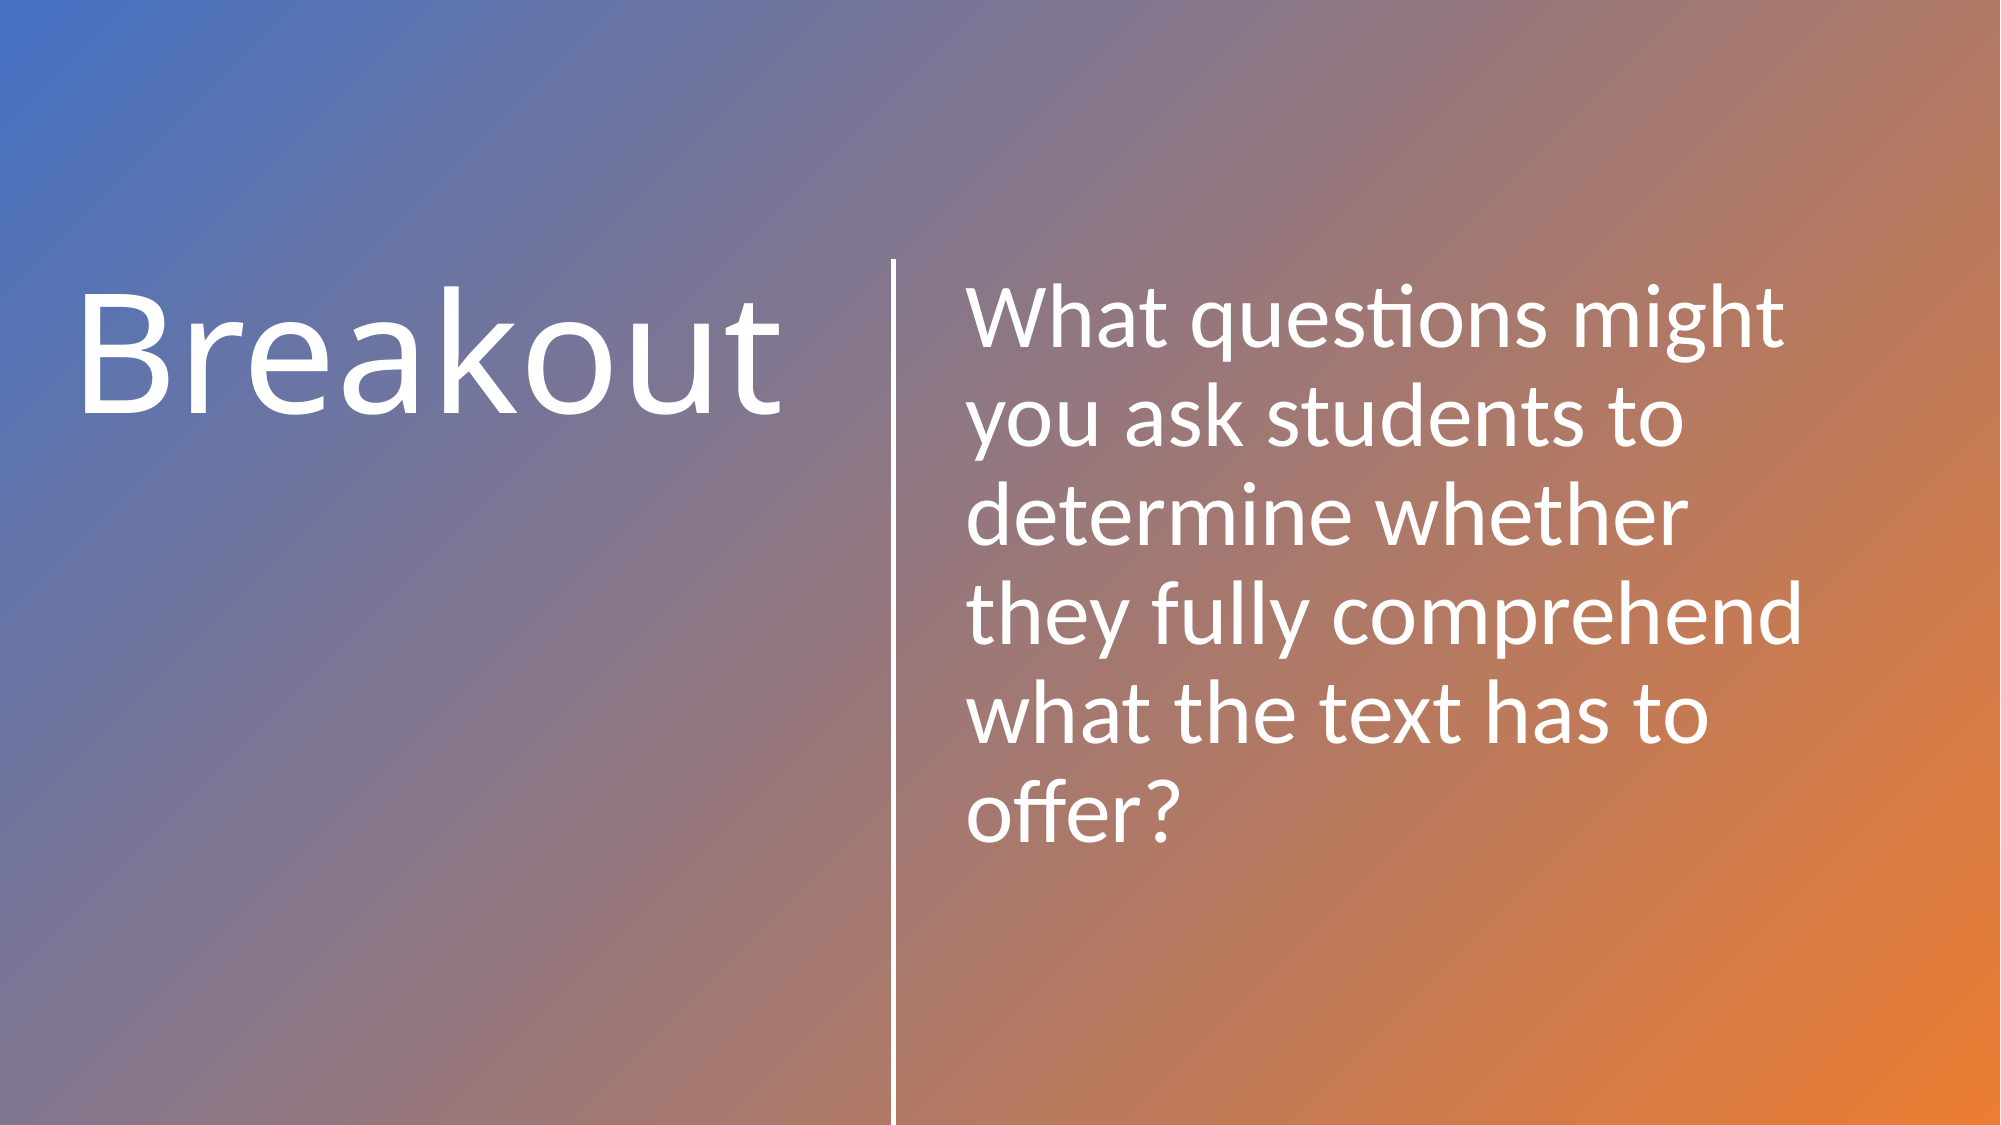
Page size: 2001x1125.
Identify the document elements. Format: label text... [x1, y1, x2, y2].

text_box [0, 0, 2000, 1125]
list What questions might you ask students to determine whether they fully comprehend what the text has to offer? [950, 260, 1881, 1097]
title Breakout [39, 262, 799, 1103]
